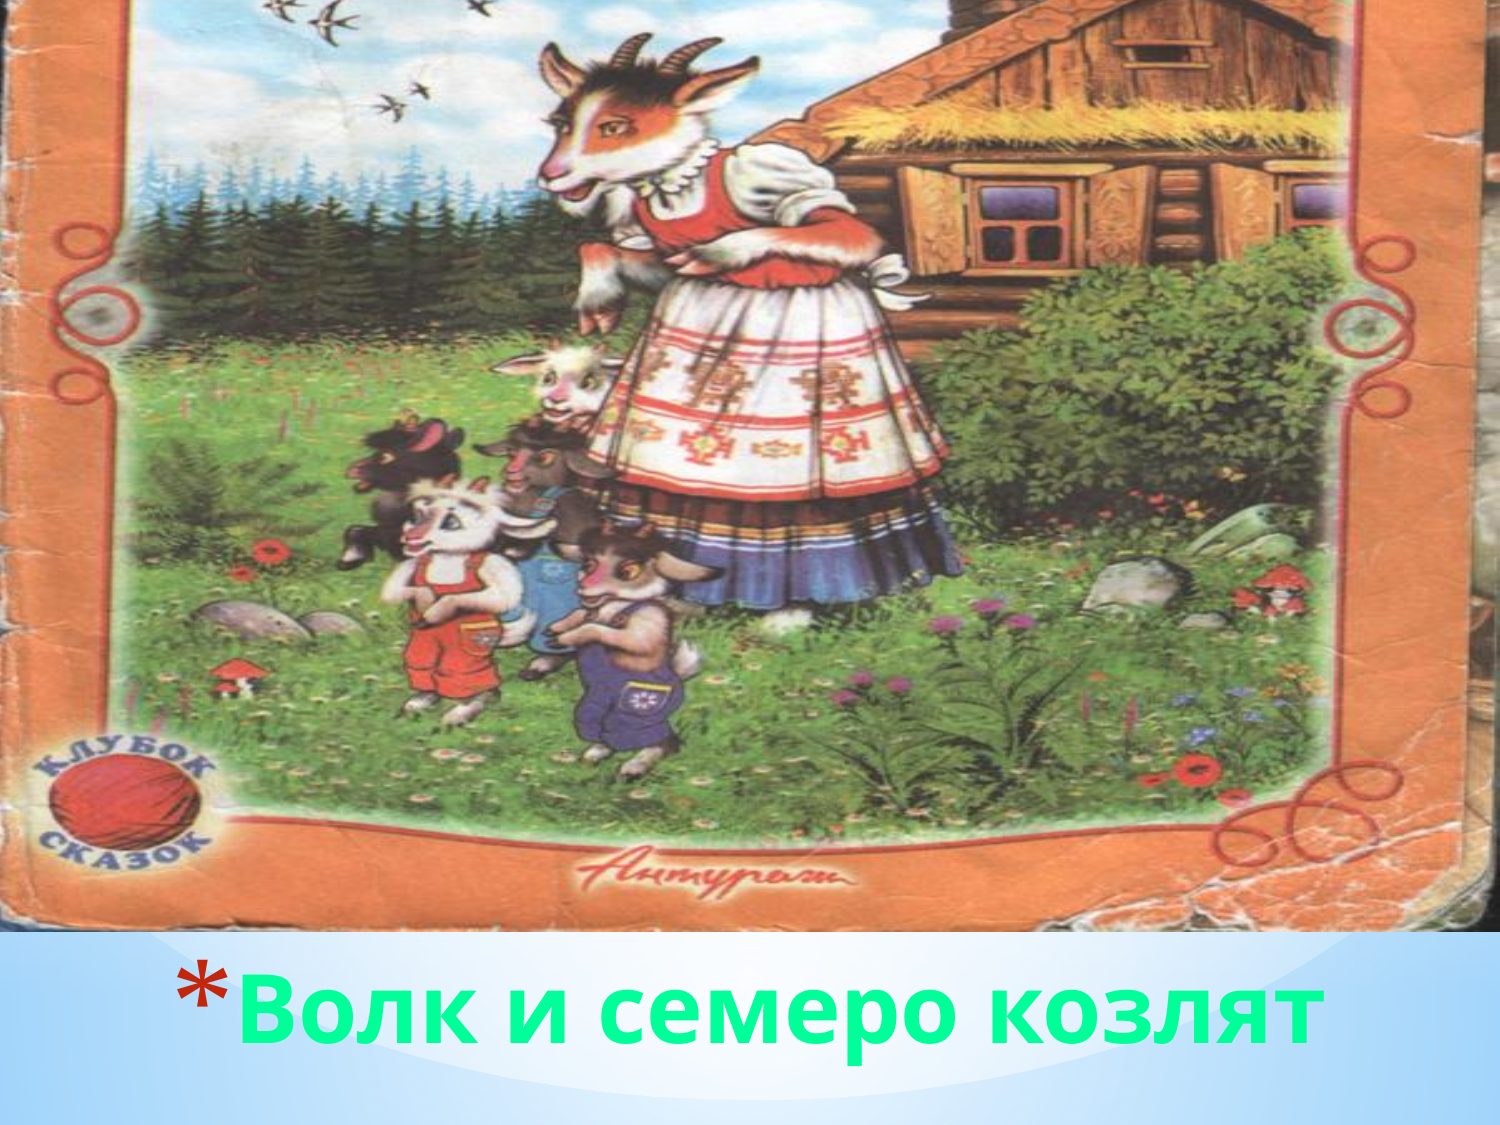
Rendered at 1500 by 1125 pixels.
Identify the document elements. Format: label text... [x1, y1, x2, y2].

picture [0, 0, 1500, 932]
title Волк и семеро козлят [0, 940, 1500, 1125]
